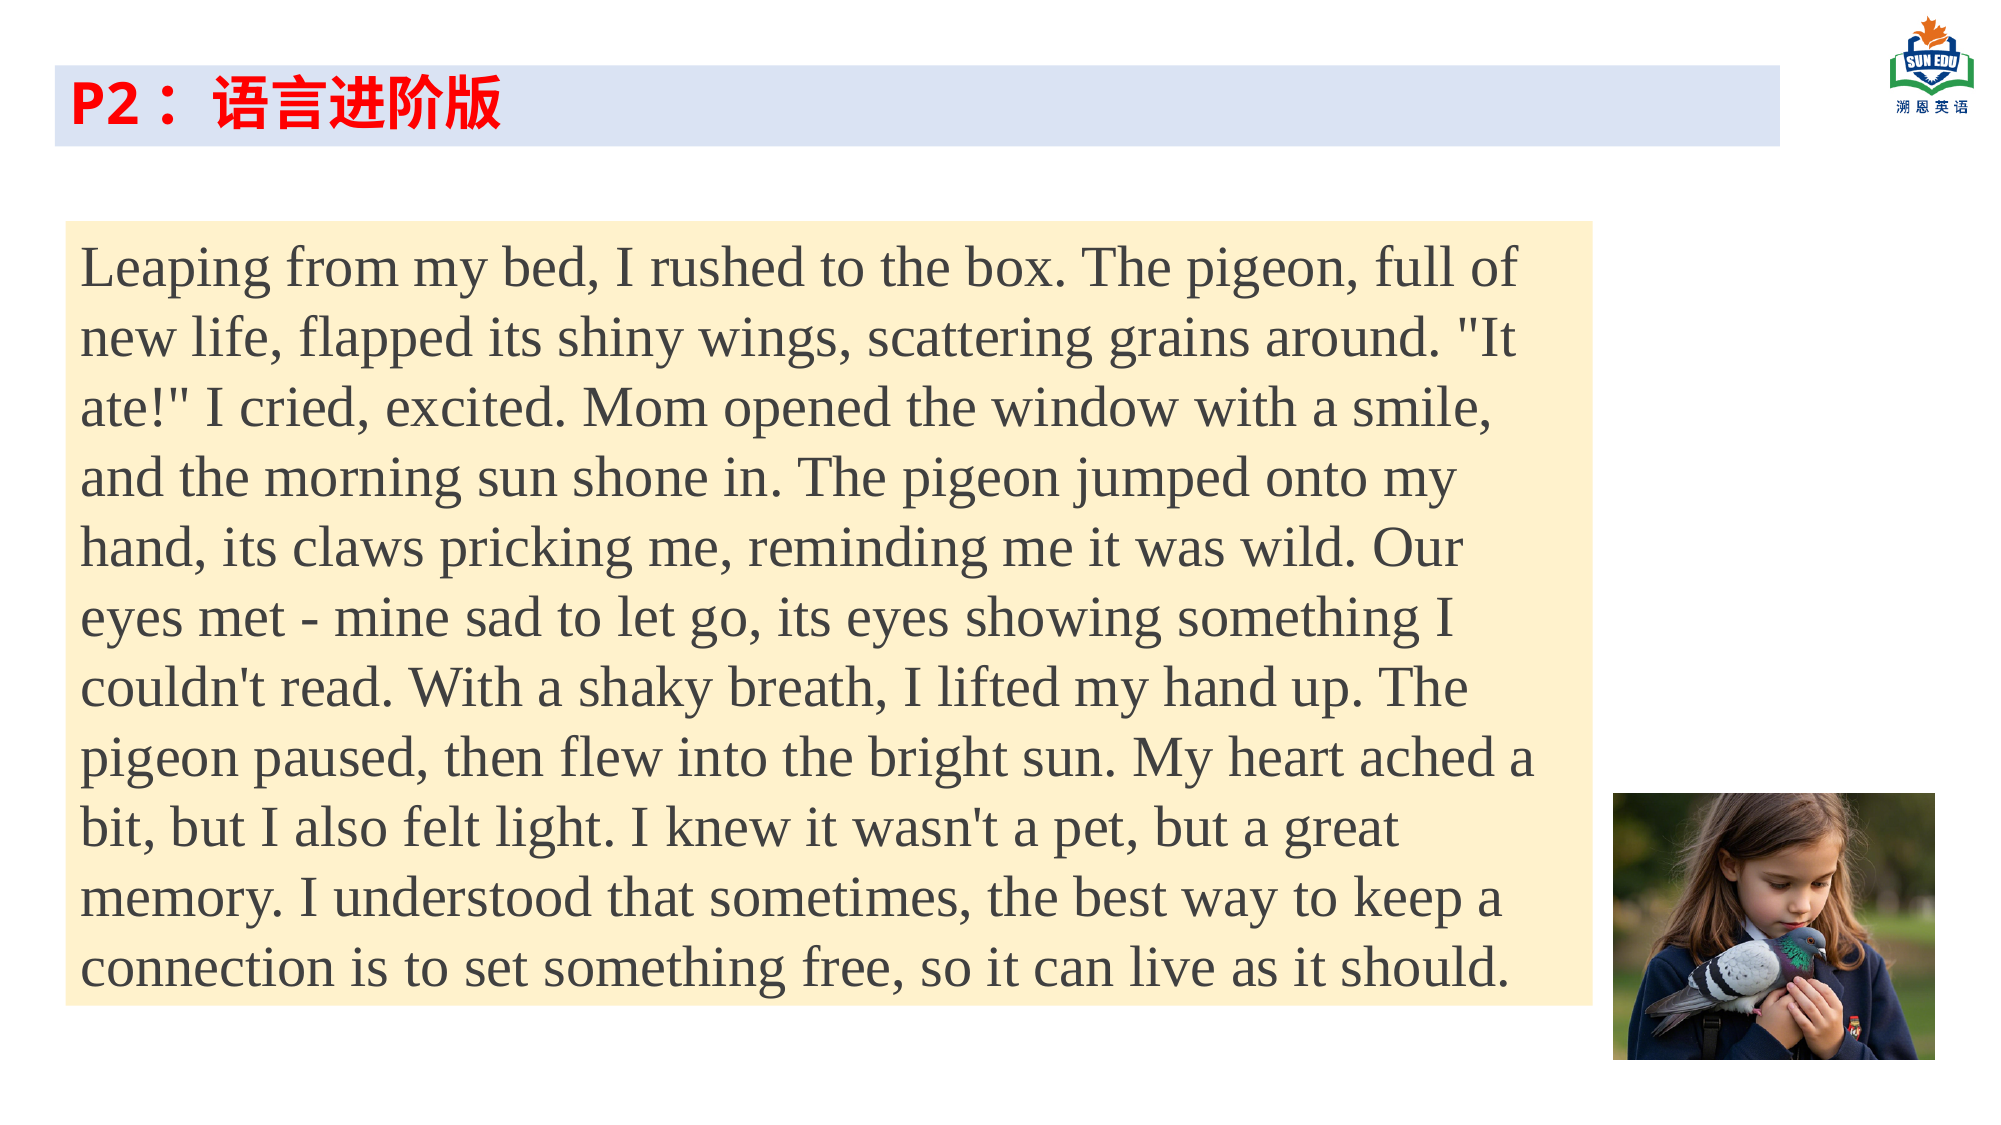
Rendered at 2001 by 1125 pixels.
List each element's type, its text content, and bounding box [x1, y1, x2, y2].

title P2：语言进阶版 [54, 65, 1780, 147]
text_box Leaping from my bed, I rushed to the box. The pigeon, full of new life, flapped its shiny wings, scattering grains around. "It ate!" I cried, excited. Mom opened the window with a smile, and the morning sun shone in. The pigeon jumped onto my hand, its claws pricking me, reminding me it was wild. Our eyes met - mine sad to let go, its eyes showing something I couldn't read. With a shaky breath, I lifted my hand up. The pigeon paused, then flew into the bright sun. My heart ached a bit, but I also felt light. I knew it wasn't a pet, but a great memory. I understood that sometimes, the best way to keep a connection is to set something free, so it can live as it should. [65, 221, 1593, 1006]
picture [1882, 13, 1983, 119]
picture [1612, 793, 1935, 1060]
